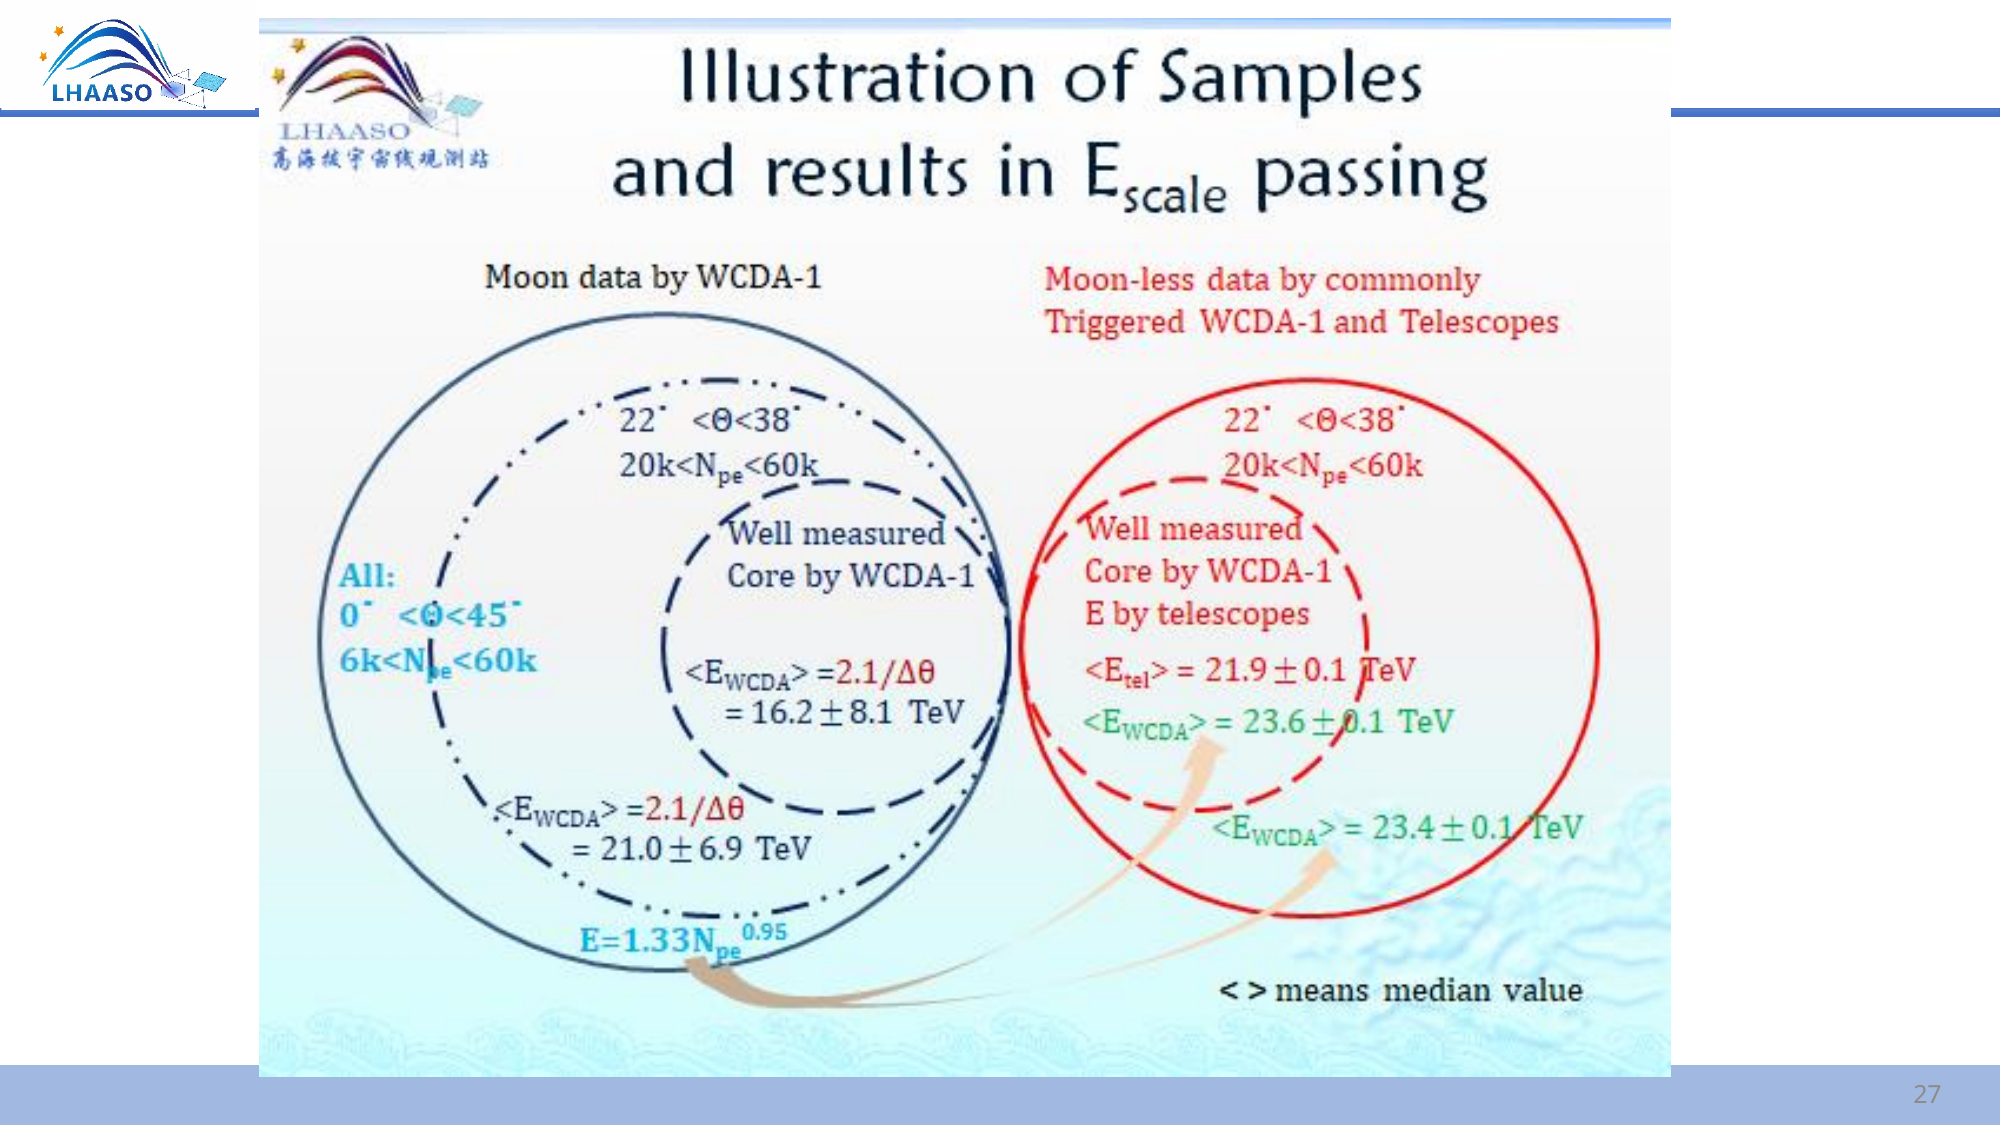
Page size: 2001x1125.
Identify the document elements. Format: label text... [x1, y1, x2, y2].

picture [1, 1, 255, 110]
picture [259, 18, 1671, 1077]
slide_number 27 [1506, 1065, 1957, 1125]
